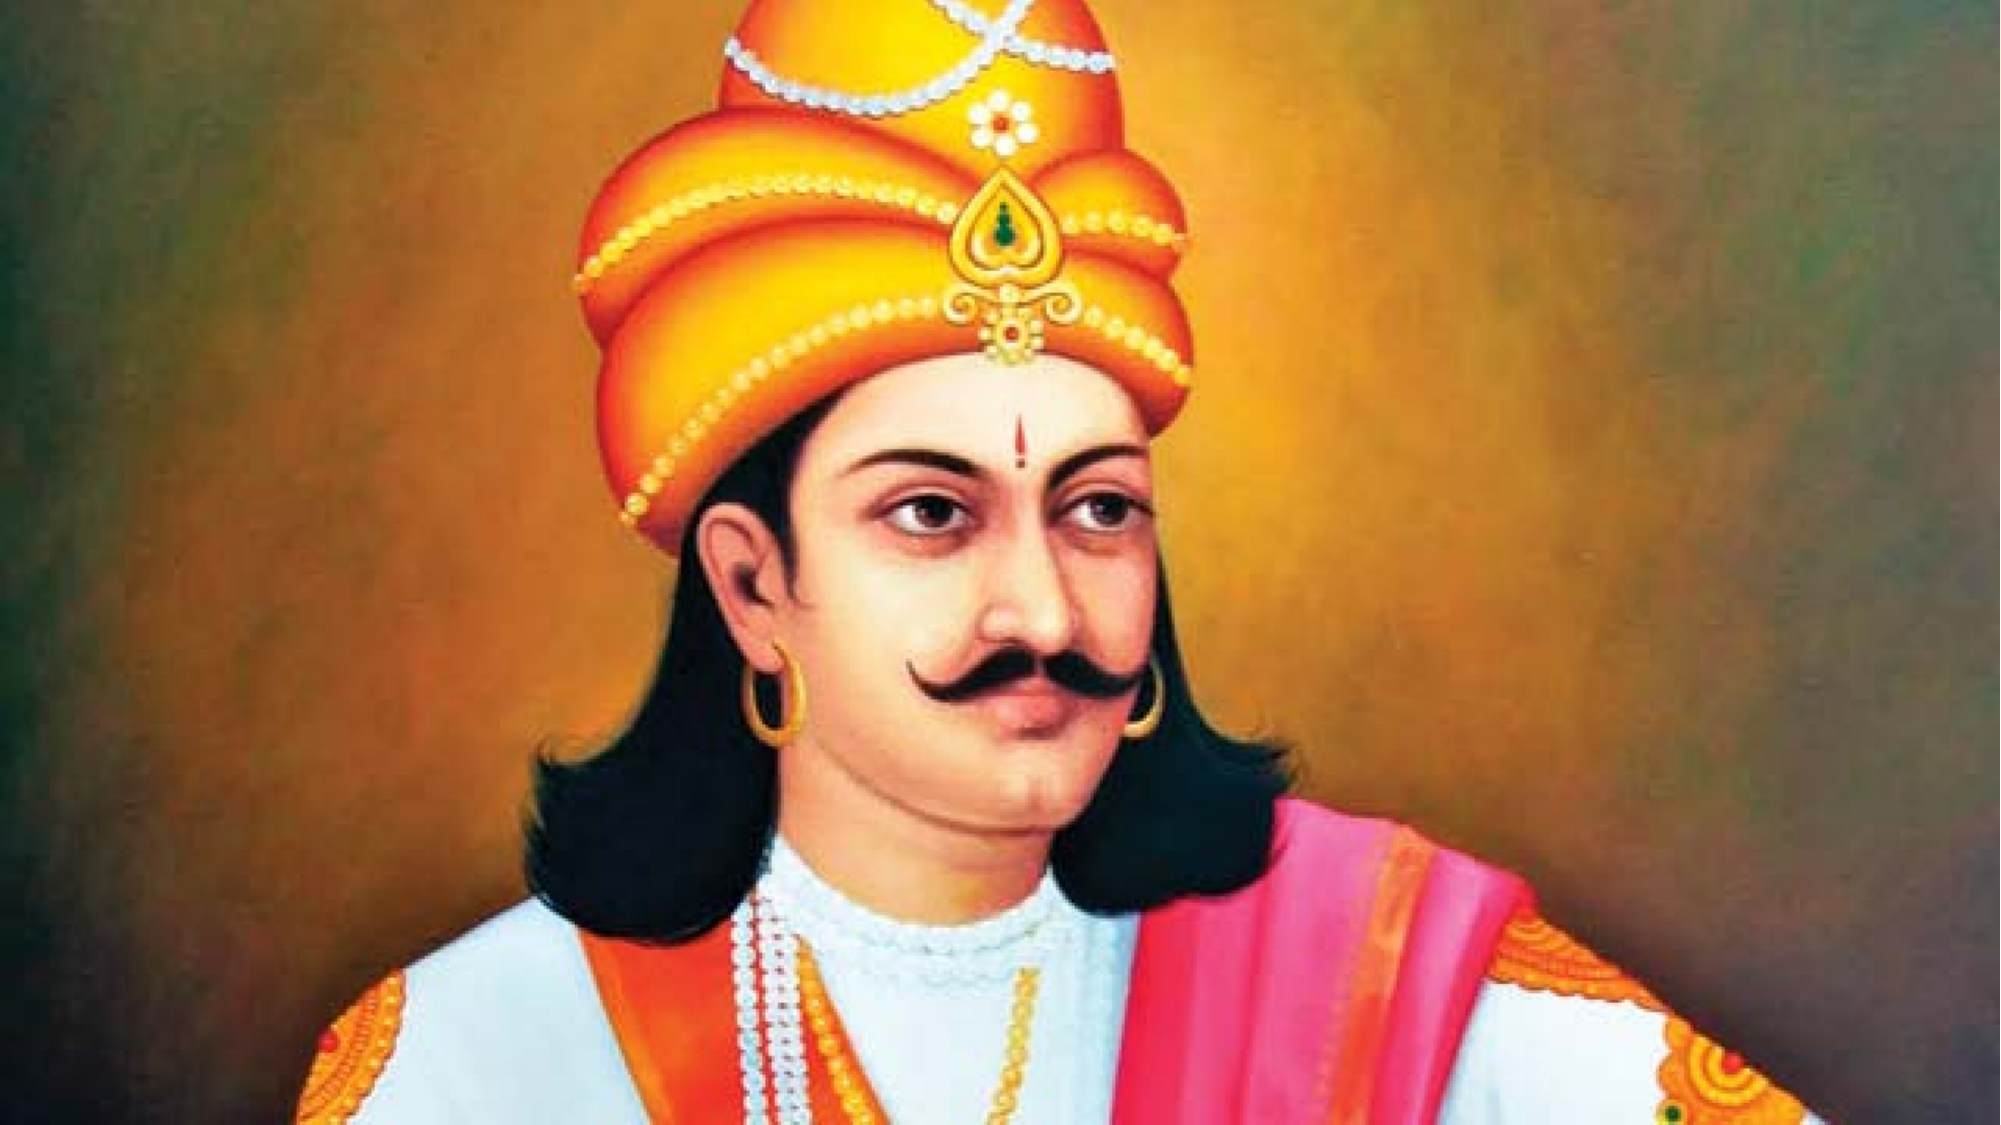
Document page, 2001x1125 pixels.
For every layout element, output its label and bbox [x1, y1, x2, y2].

list [0, 0, 2000, 1125]
